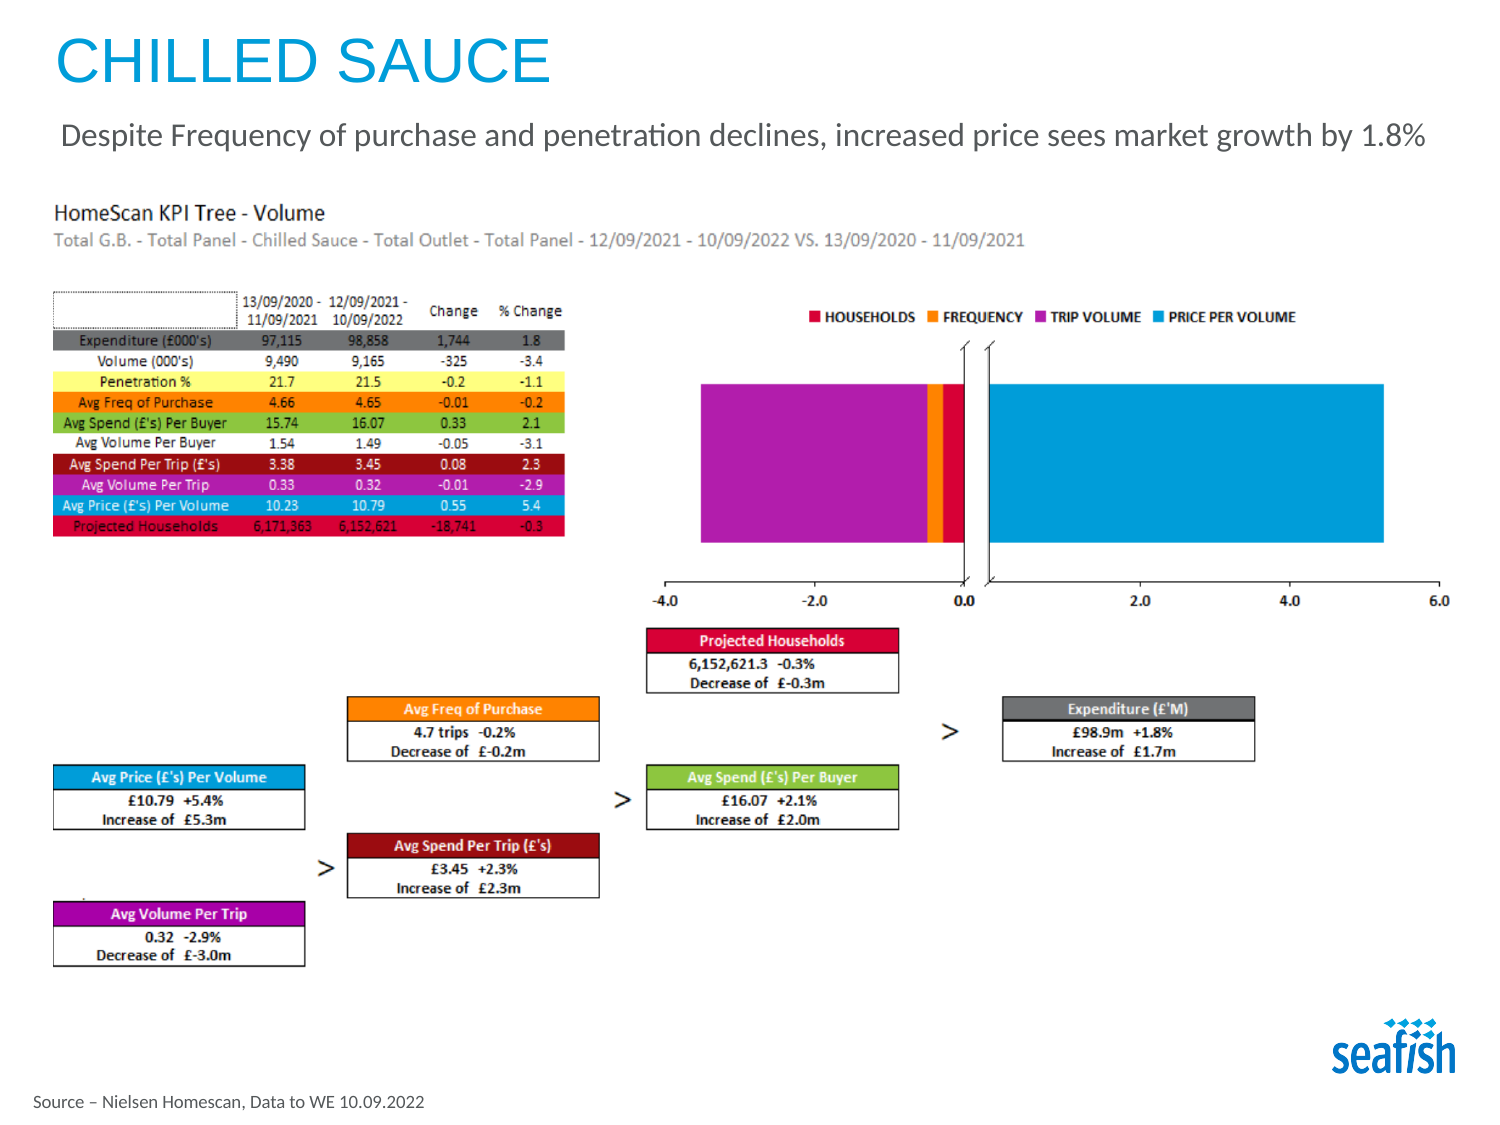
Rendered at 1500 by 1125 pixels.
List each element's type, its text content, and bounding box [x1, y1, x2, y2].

picture [72, 503, 83, 513]
picture [1407, 1018, 1417, 1022]
picture [136, 771, 152, 782]
picture [182, 501, 189, 510]
picture [53, 199, 1451, 973]
picture [374, 501, 384, 508]
picture [461, 501, 466, 509]
picture [275, 501, 280, 510]
text_box Source – Nielsen Homescan, Data to WE 10.09.2022 [0, 1082, 1340, 1121]
picture [268, 501, 275, 510]
picture [156, 501, 165, 510]
picture [1332, 1018, 1455, 1074]
picture [210, 503, 224, 510]
picture [92, 772, 100, 782]
picture [189, 772, 210, 782]
picture [163, 772, 168, 782]
picture [121, 772, 133, 782]
picture [102, 775, 116, 785]
picture [442, 501, 447, 510]
text_box Despite Frequency of purchase and penetration declines, increased price sees market growth by 1.8% [46, 106, 1500, 161]
picture [90, 501, 98, 510]
picture [168, 503, 174, 510]
picture [361, 501, 366, 510]
picture [64, 501, 71, 510]
picture [225, 772, 266, 782]
picture [215, 772, 223, 782]
text_box CHILLED SAUCE [41, 12, 1381, 107]
